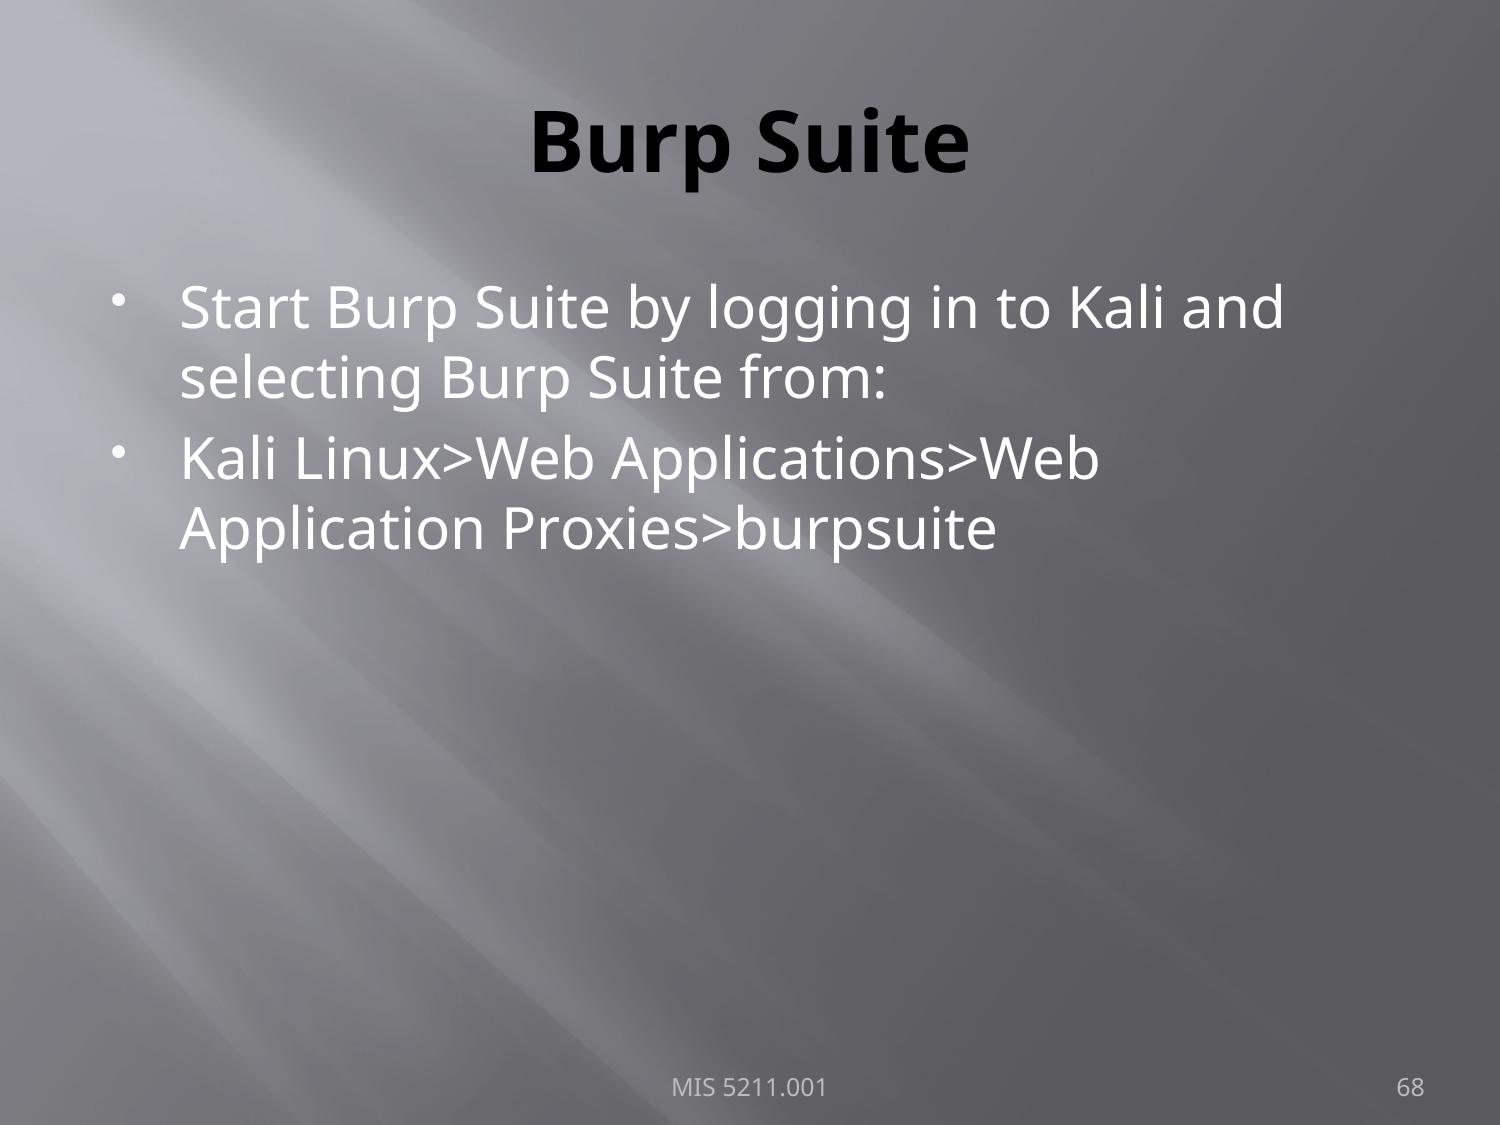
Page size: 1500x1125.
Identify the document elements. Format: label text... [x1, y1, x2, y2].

slide_number 68 [1299, 1052, 1425, 1113]
list Start Burp Suite by logging in to Kali and selecting Burp Suite from: Kali Linux>Web Applications>Web Application Proxies>burpsuite [75, 262, 1425, 1035]
footer MIS 5211.001 [512, 1052, 988, 1113]
title Burp Suite [75, 45, 1425, 233]
